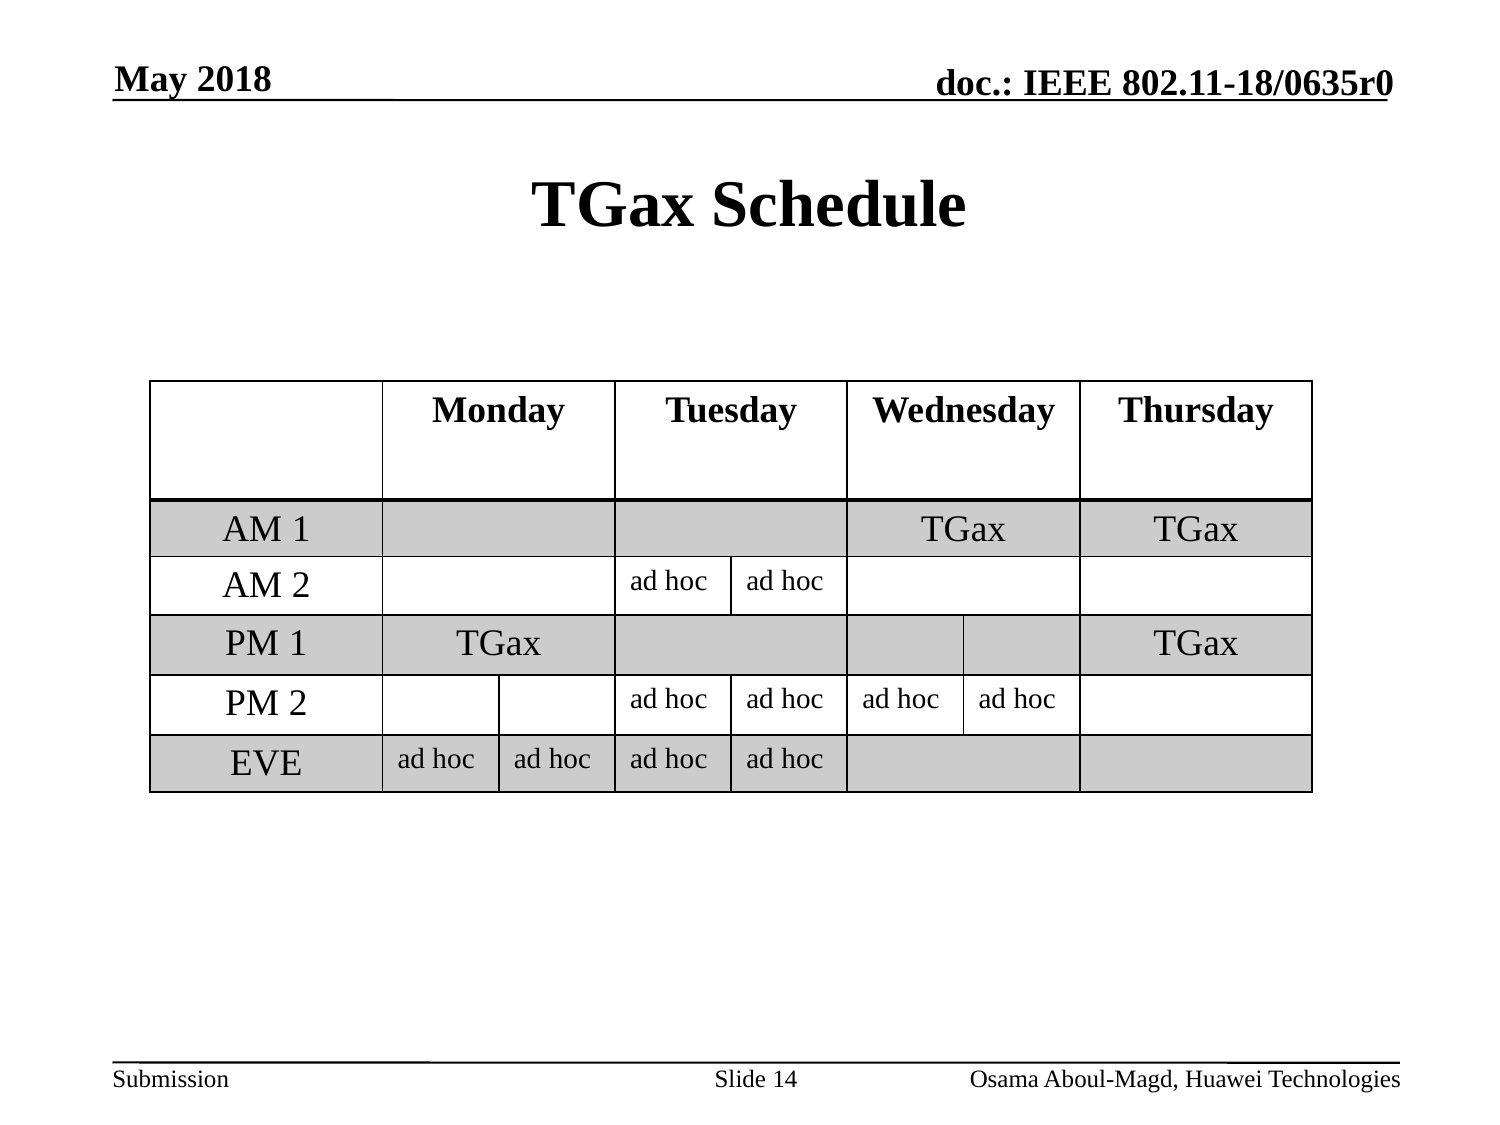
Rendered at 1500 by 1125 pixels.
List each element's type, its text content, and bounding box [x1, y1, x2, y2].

table_cell EVE [151, 736, 382, 791]
table_cell TGax [383, 616, 614, 674]
table_cell ad hoc [616, 676, 730, 734]
slide_number Slide 14 [712, 1061, 800, 1123]
table_header Thursday [1081, 382, 1311, 498]
table_cell [383, 557, 614, 614]
table_cell [383, 676, 498, 734]
table_cell ad hoc [964, 676, 1079, 734]
table_cell ad hoc [500, 736, 614, 791]
table_cell PM 1 [151, 616, 382, 674]
table_cell [1081, 736, 1311, 791]
table_cell [383, 502, 614, 556]
footer Osama Aboul-Magd, Huawei Technologies [878, 1061, 1402, 1093]
table_cell TGax [1081, 502, 1311, 556]
table_header [151, 382, 382, 498]
table_cell ad hoc [732, 676, 846, 734]
table_header Tuesday [616, 382, 846, 498]
table_cell ad hoc [616, 557, 730, 614]
table_cell [616, 616, 846, 674]
table_cell ad hoc [848, 676, 963, 734]
table_cell [964, 616, 1079, 674]
table_header Monday [383, 382, 614, 498]
table_cell PM 2 [151, 676, 382, 734]
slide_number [114, 54, 423, 100]
table_header Wednesday [848, 382, 1079, 498]
table_cell [848, 736, 1079, 791]
table_cell ad hoc [732, 736, 846, 791]
table_cell [848, 557, 1079, 614]
table_cell [500, 676, 614, 734]
table_cell AM 2 [151, 557, 382, 614]
table_cell [1081, 676, 1311, 734]
table_cell TGax [848, 502, 1079, 556]
table_cell [848, 616, 963, 674]
table_cell ad hoc [616, 736, 730, 791]
table_cell [1081, 557, 1311, 614]
table_cell [616, 502, 846, 556]
table_cell AM 1 [151, 502, 382, 556]
table_cell ad hoc [383, 736, 498, 791]
table_cell TGax [1081, 616, 1311, 674]
title TGax Schedule [112, 112, 1388, 288]
table_cell ad hoc [732, 557, 846, 614]
